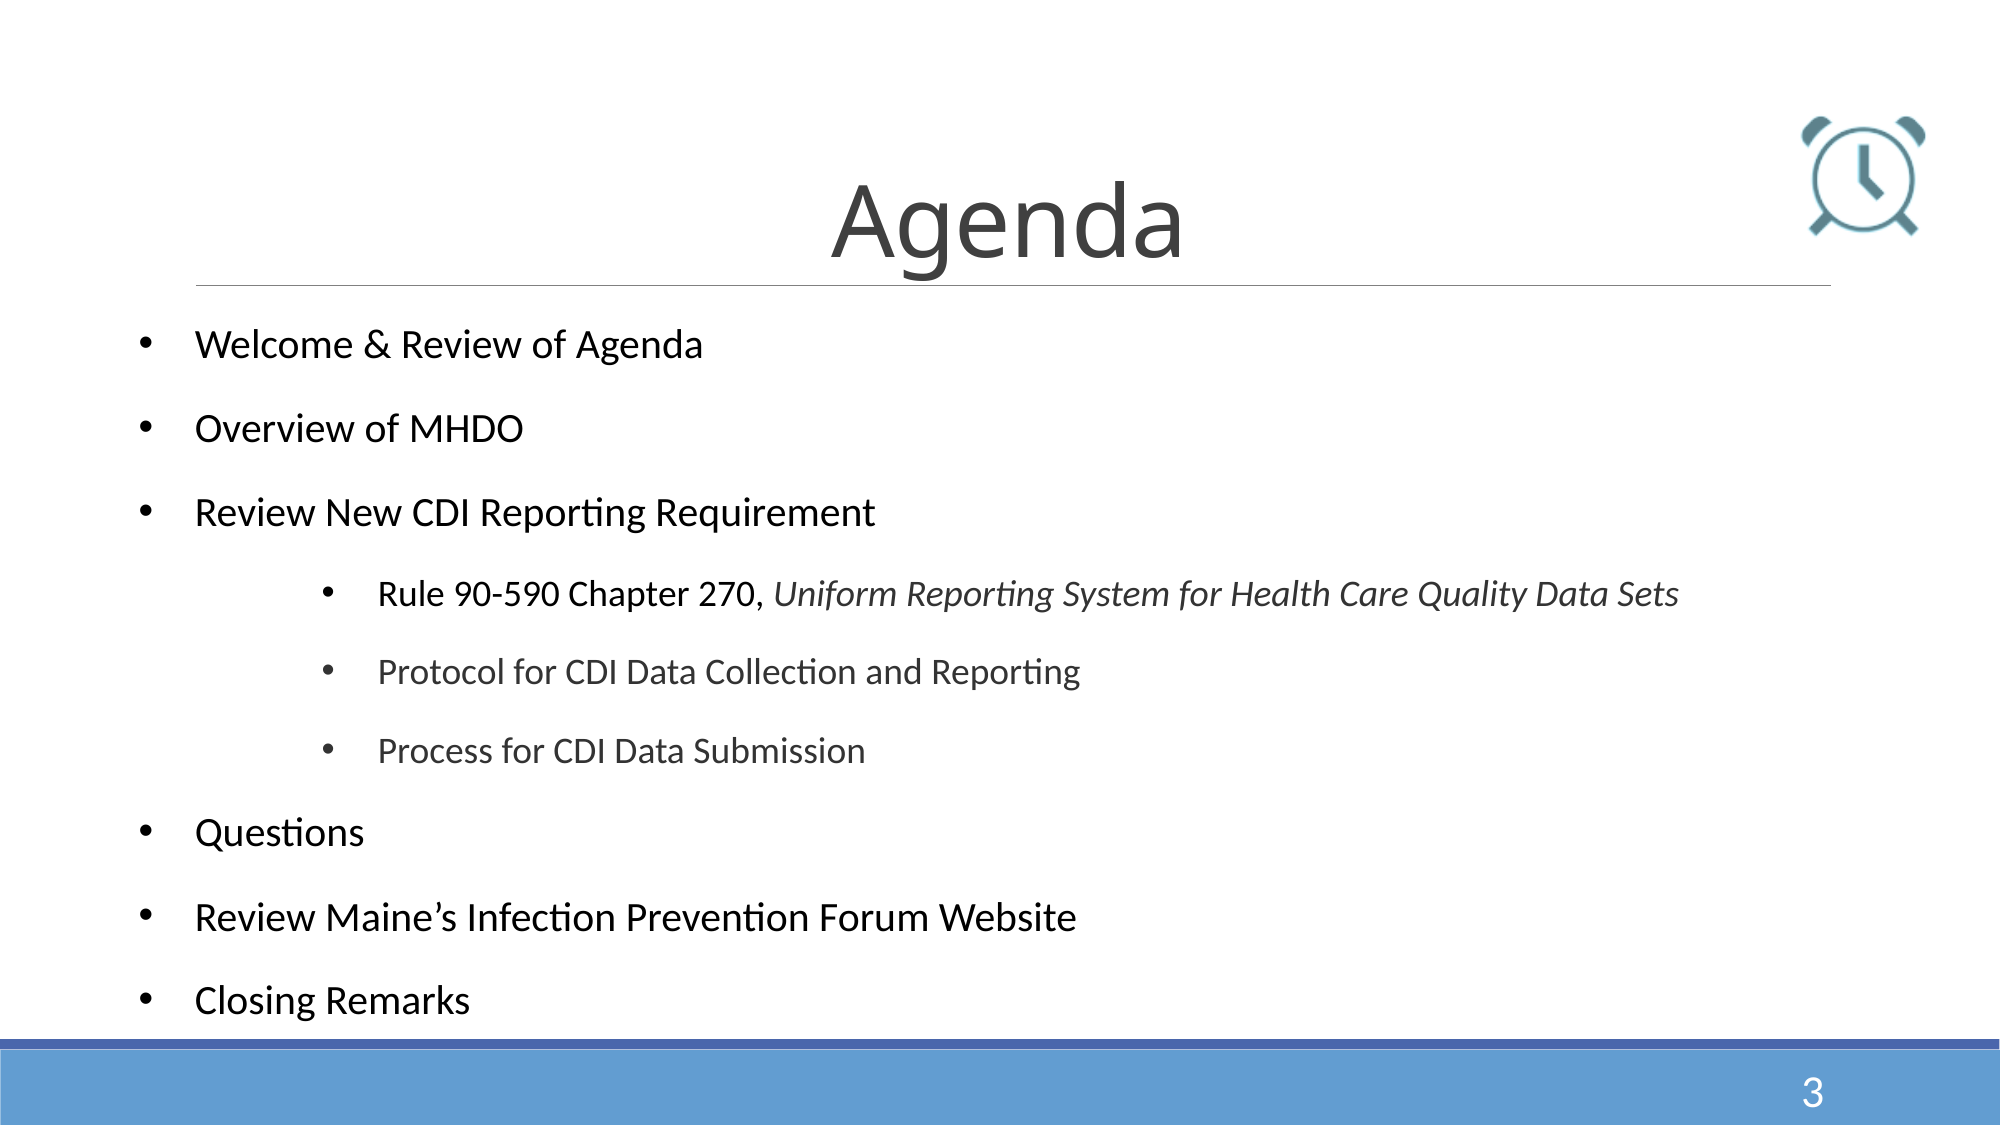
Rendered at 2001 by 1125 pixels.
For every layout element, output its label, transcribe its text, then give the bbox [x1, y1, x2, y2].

title Agenda [180, 47, 1840, 285]
list Welcome & Review of Agenda Overview of MHDO Review New CDI Reporting Requirement Rule 90-590 Chapter 270, Uniform Reporting System for Health Care Quality Data Sets Protocol for CDI Data Collection and Reporting Process for CDI Data Submission Questions Review Maine’s Infection Prevention Forum Website Closing Remarks [138, 304, 1863, 1021]
picture [1779, 103, 1946, 248]
slide_number 3 [1624, 1059, 1840, 1120]
